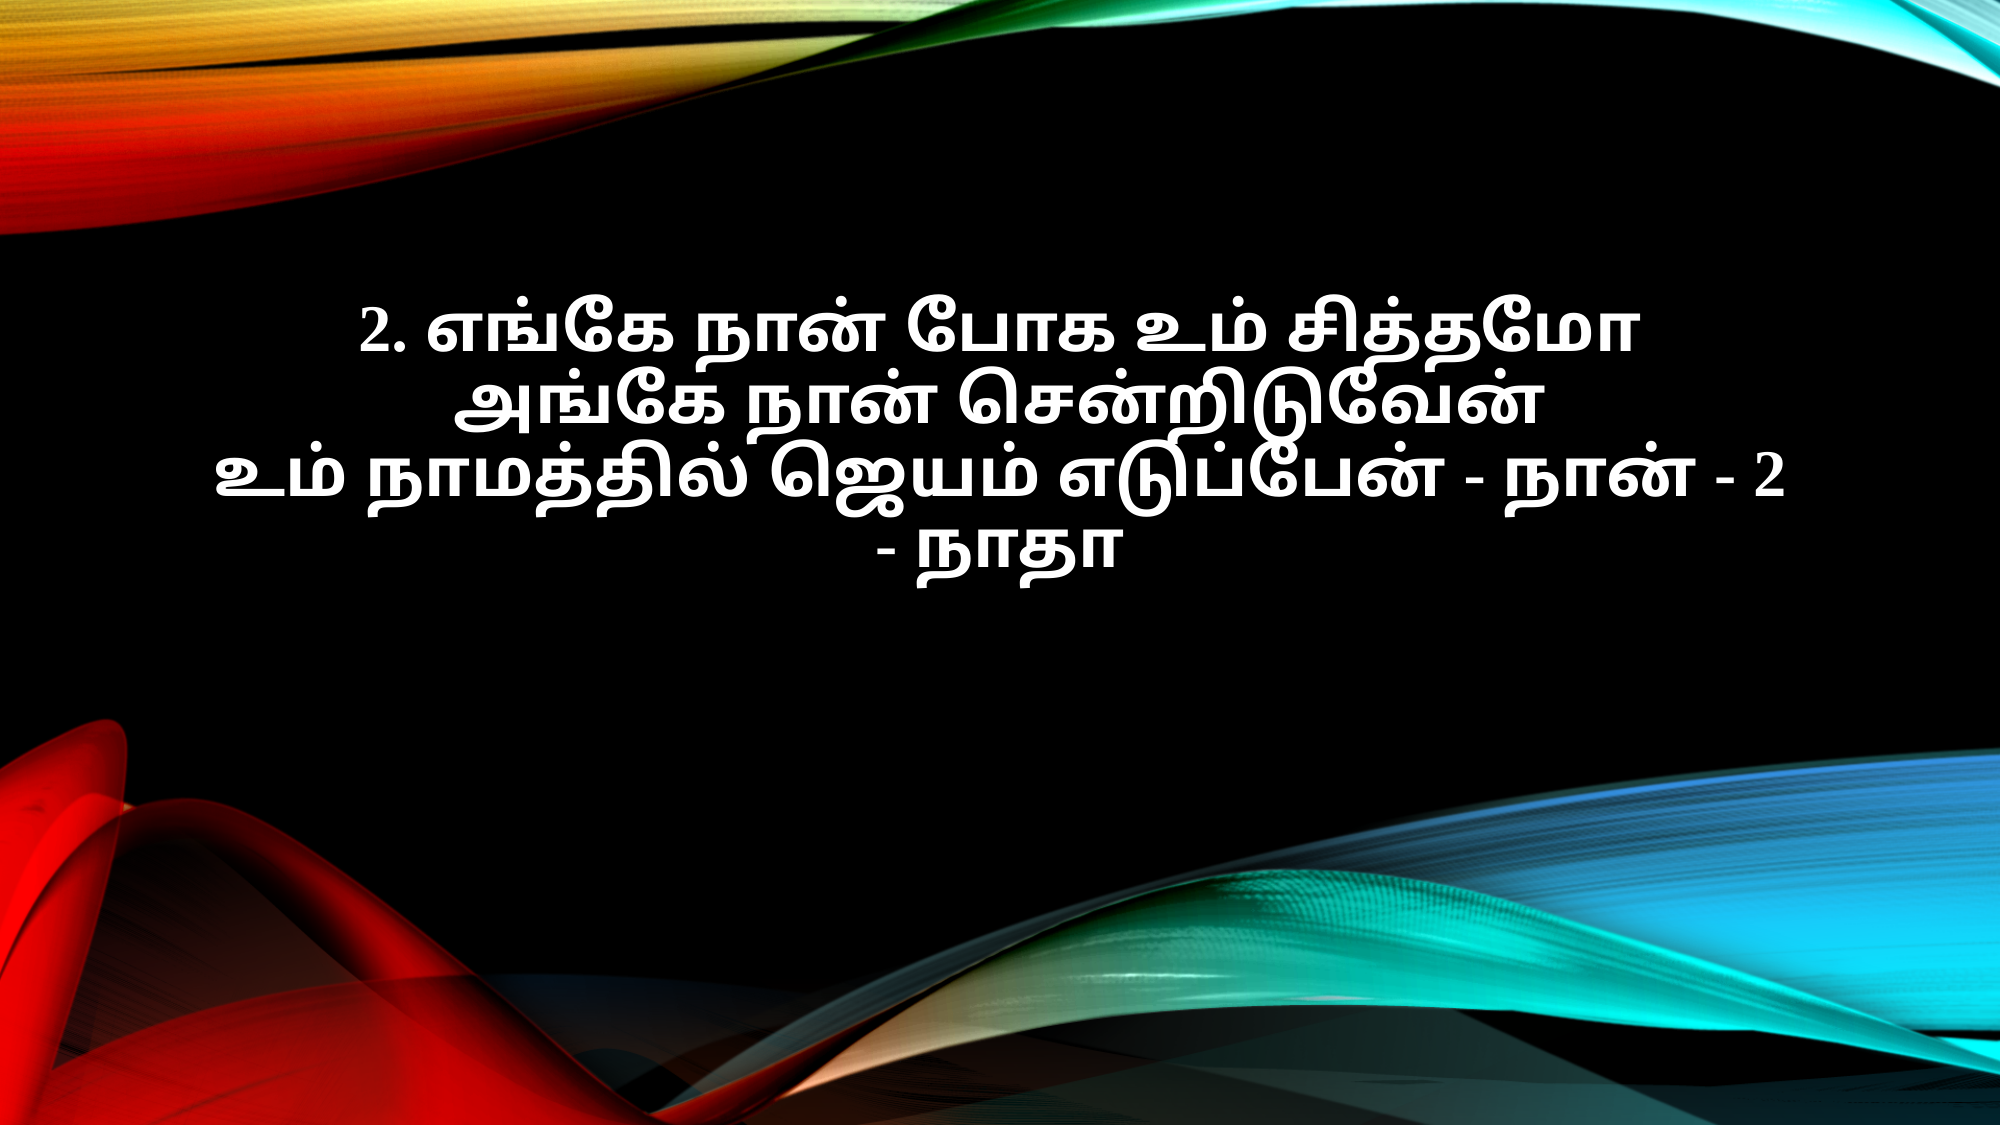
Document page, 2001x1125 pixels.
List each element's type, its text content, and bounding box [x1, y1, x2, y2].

subtitle 2. எங்கே நான் போக உம் சித்தமோ அங்கே நான் சென்றிடுவேன் உம் நாமத்தில் ஜெயம் எடுப்பேன் - நான் - 2 - நாதா [0, 0, 2000, 1125]
